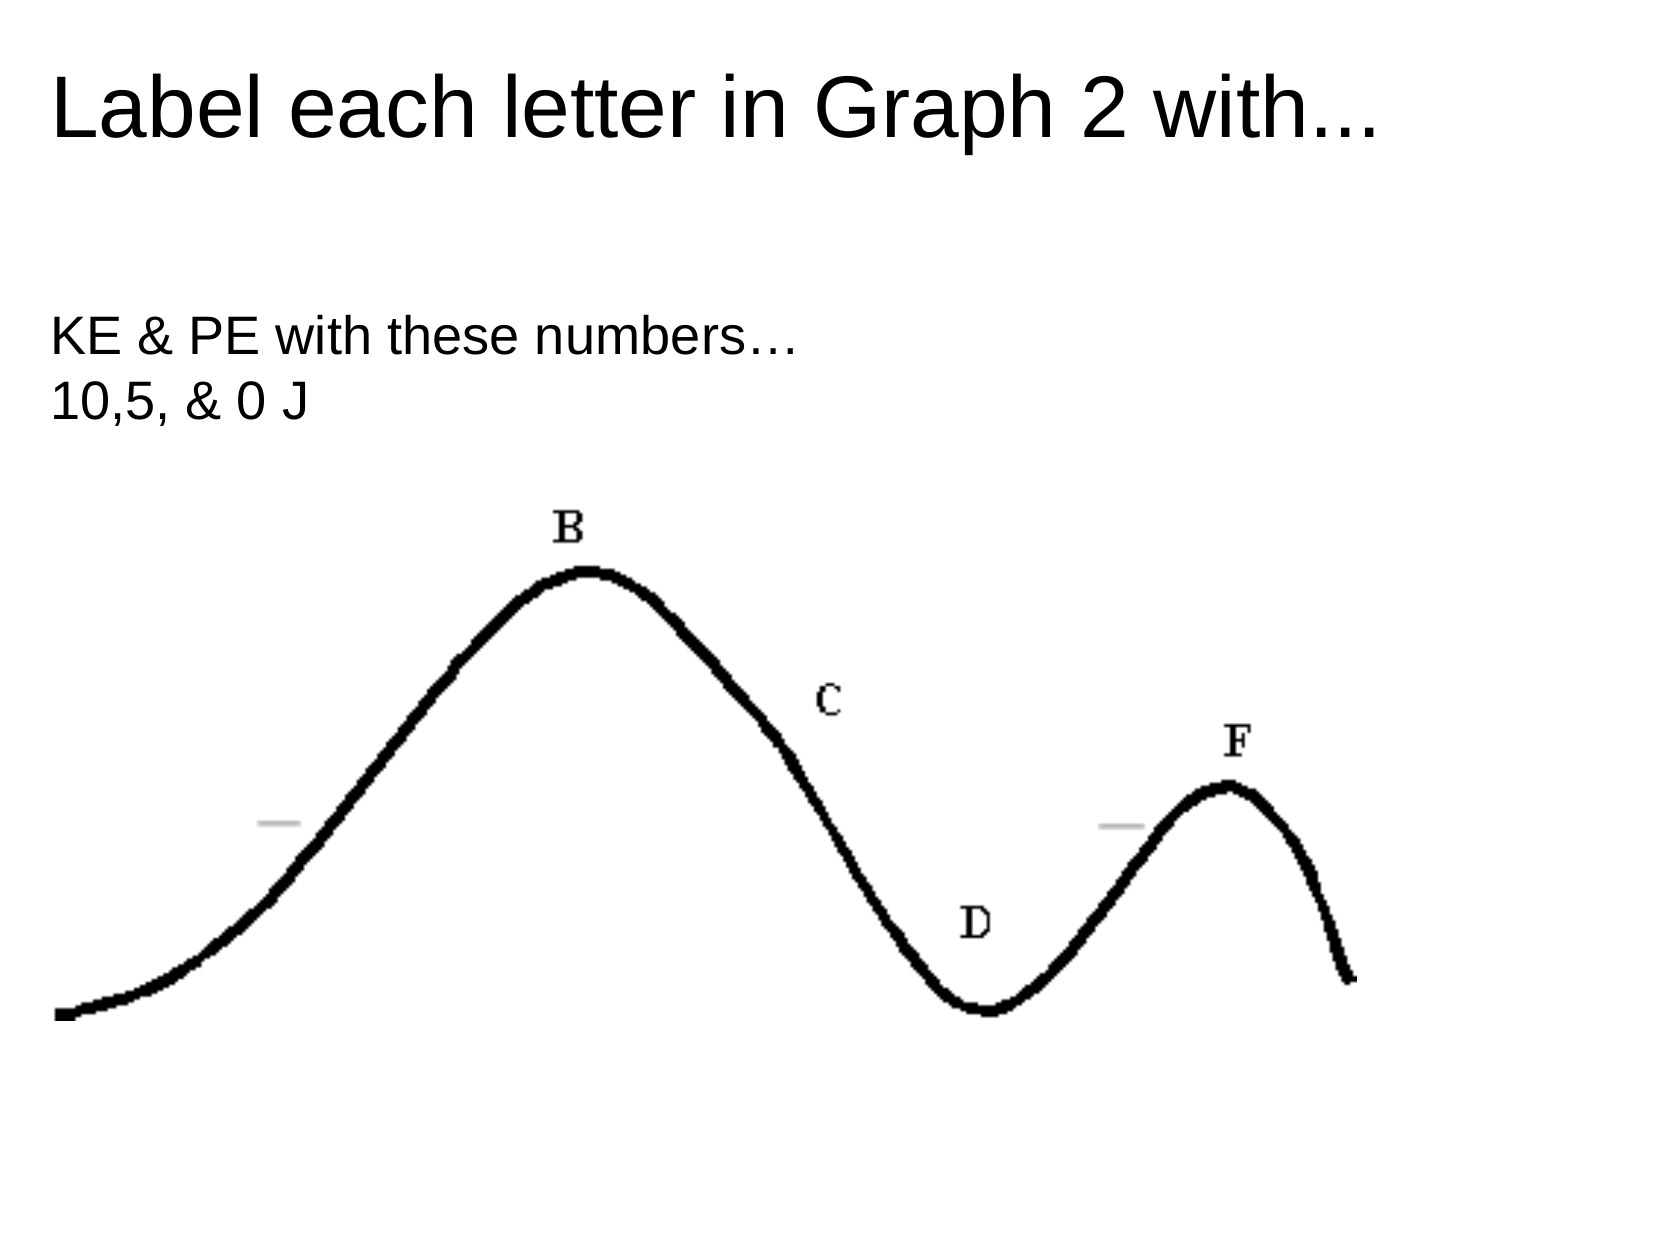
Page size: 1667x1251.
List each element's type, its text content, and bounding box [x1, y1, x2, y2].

title Label each letter in Graph 2 with... [49, 49, 1618, 201]
picture [49, 478, 1357, 1022]
list KE & PE with these numbers… 10,5, & 0 J [49, 299, 1618, 1201]
